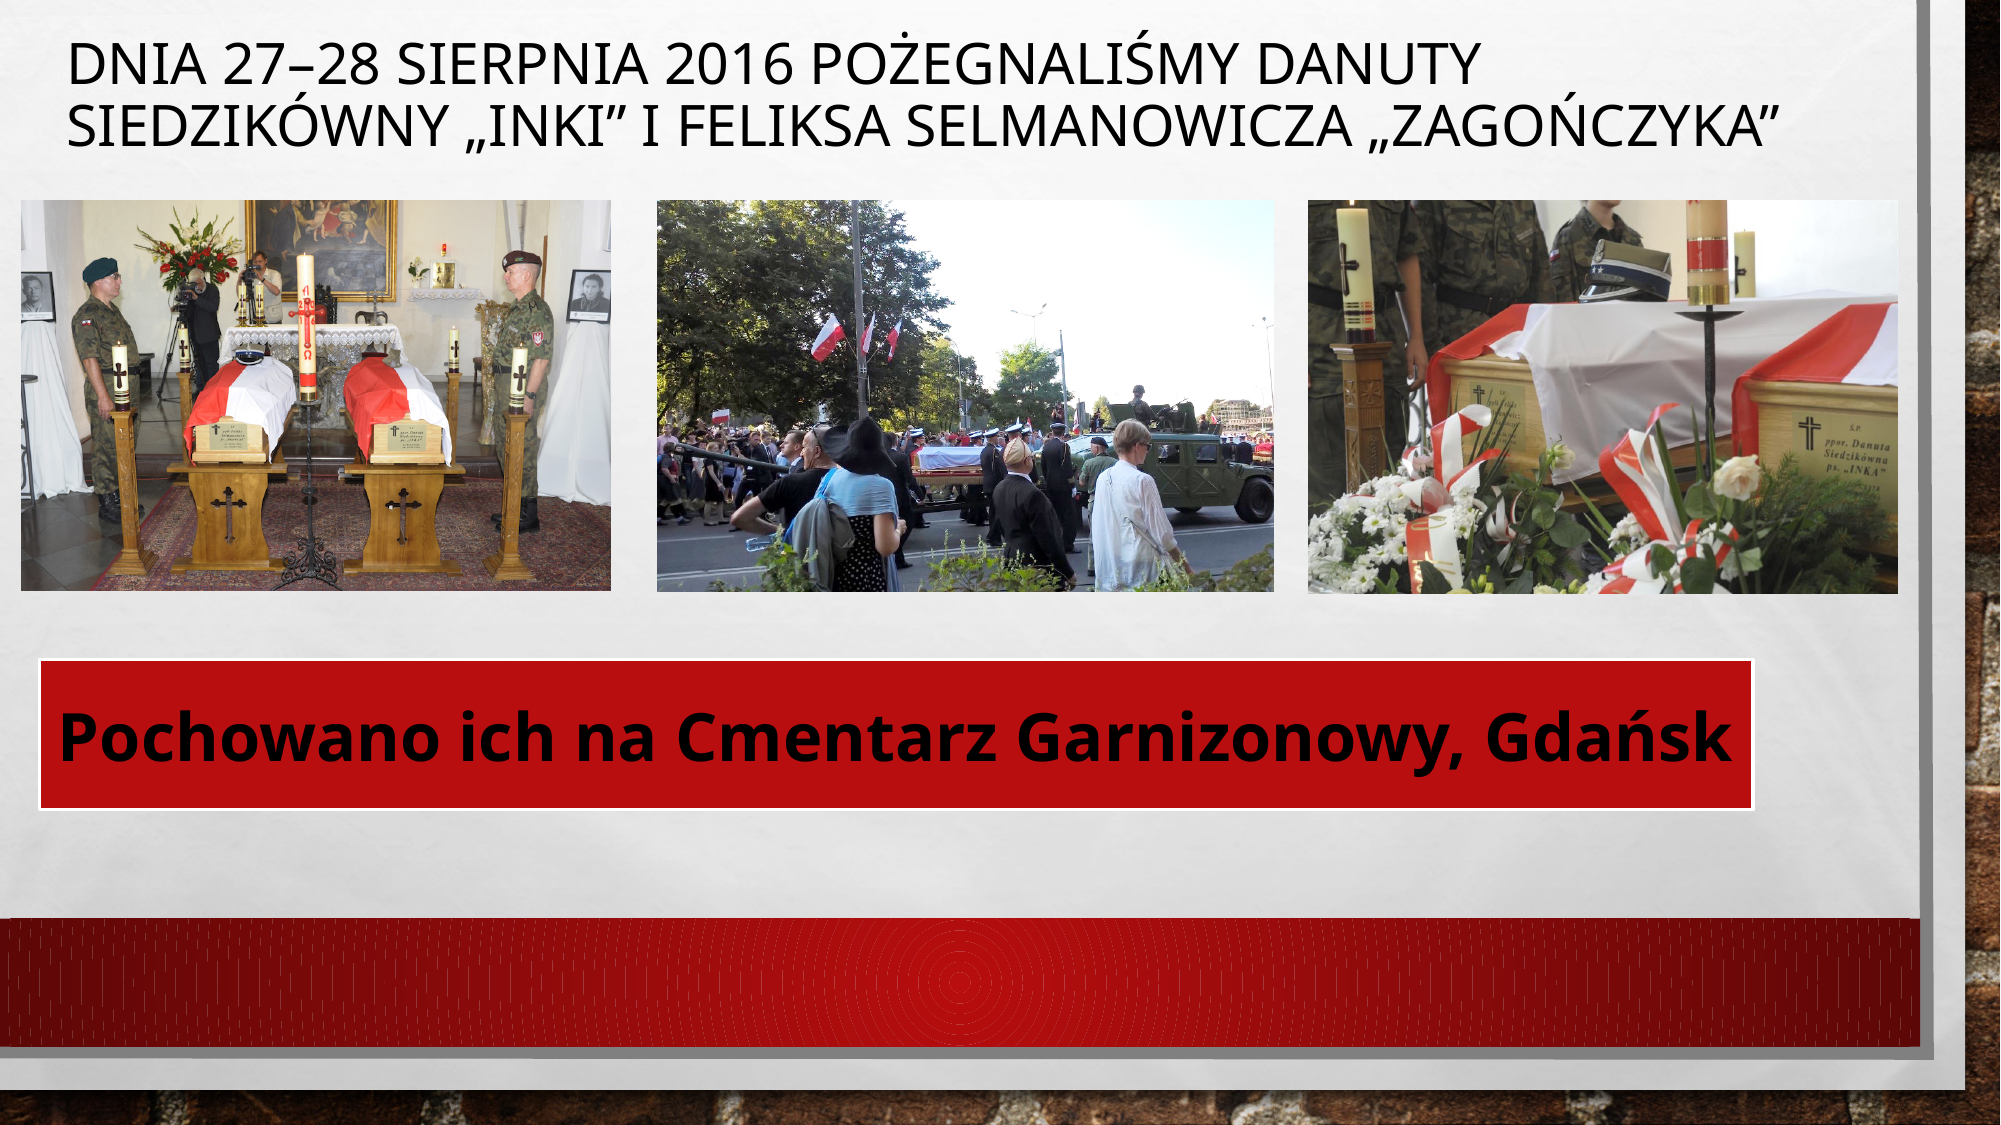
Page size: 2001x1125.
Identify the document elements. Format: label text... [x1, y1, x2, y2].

text_box Pochowano ich na Cmentarz Garnizonowy, Gdańsk [38, 658, 1755, 811]
picture [20, 200, 612, 591]
picture [0, 0, 2000, 1125]
picture [657, 200, 1274, 593]
title Dnia 27–28 sierpnia 2016 pożegnaliśmy Danuty Siedzikówny „Inki” i Feliksa Selmanowicza „Zagończyka” [50, 26, 1819, 168]
picture [1308, 200, 1898, 594]
